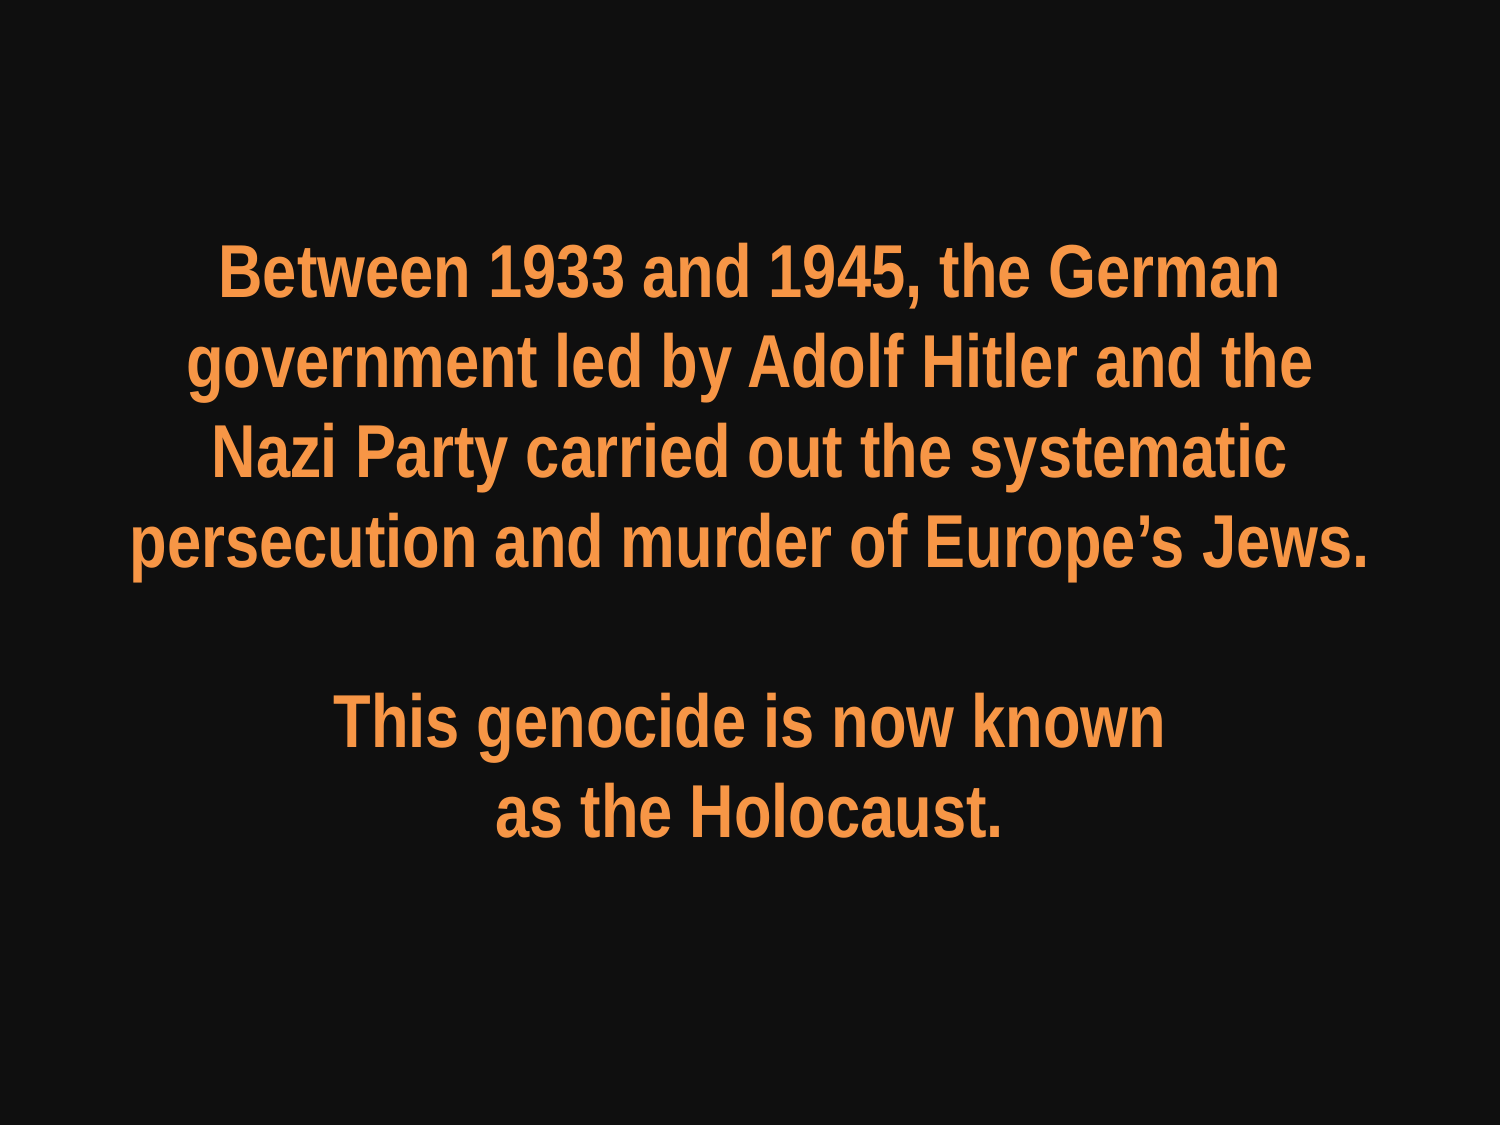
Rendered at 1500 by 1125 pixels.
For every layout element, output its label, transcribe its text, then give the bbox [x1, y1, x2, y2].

title Between 1933 and 1945, the German government led by Adolf Hitler and the Nazi Party carried out the systematic persecution and murder of Europe’s Jews. This genocide is now known as the Holocaust. [0, 0, 1500, 1101]
